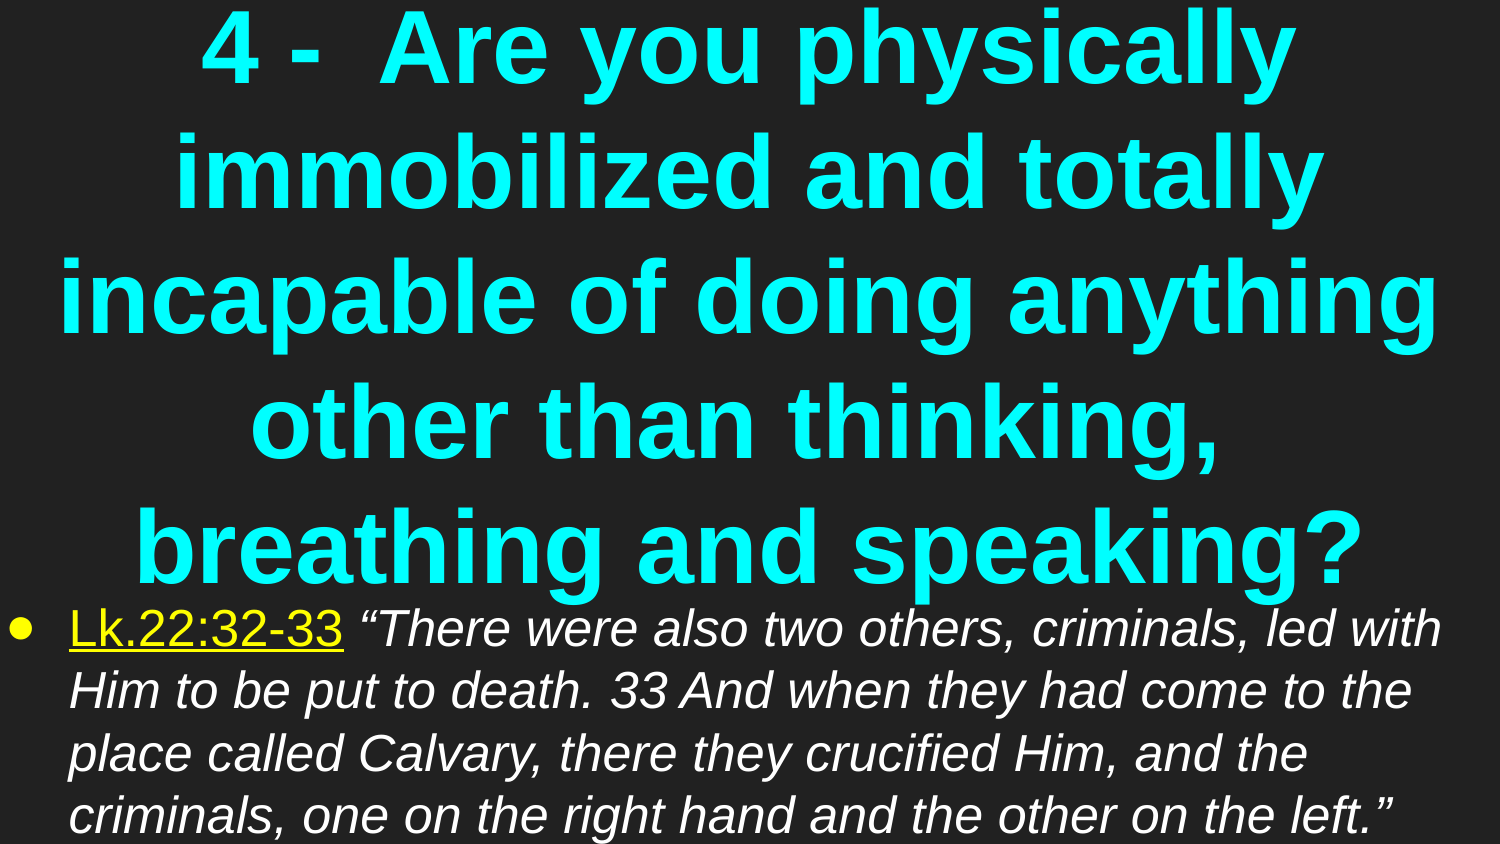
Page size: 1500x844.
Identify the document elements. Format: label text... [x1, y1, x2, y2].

title 4 - Are you physically immobilized and totally incapable of doing anything other than thinking, breathing and speaking? [0, 0, 1500, 579]
subtitle Lk.22:32-33 “There were also two others, criminals, led with Him to be put to death. 33 And when they had come to the place called Calvary, there they crucified Him, and the criminals, one on the right hand and the other on the left.” [0, 579, 1500, 844]
